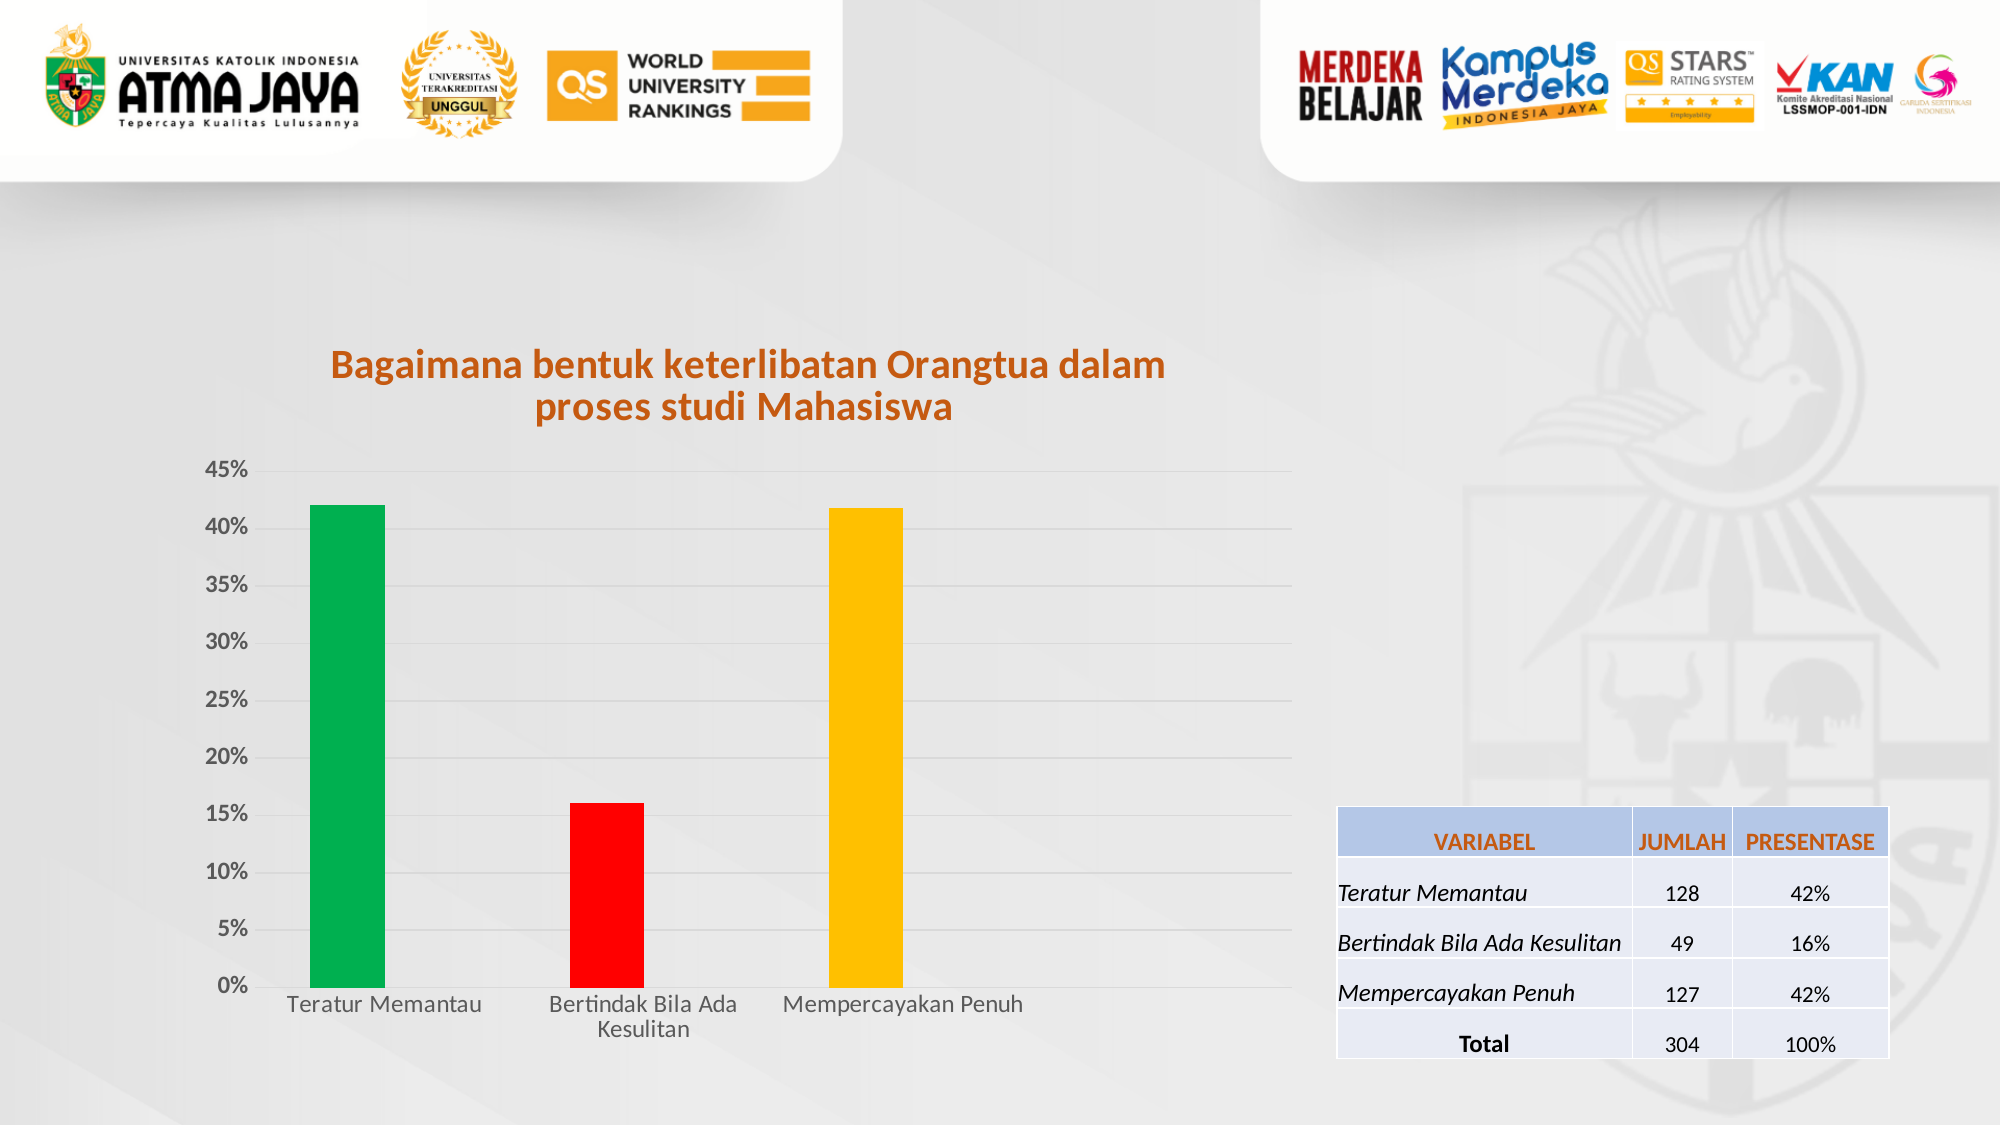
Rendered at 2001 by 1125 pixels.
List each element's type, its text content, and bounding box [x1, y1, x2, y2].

table_cell 127 [1633, 959, 1732, 1007]
table_cell 100% [1733, 1009, 1888, 1058]
table_cell 42% [1733, 959, 1888, 1007]
table_cell Bertindak Bila Ada Kesulitan [1338, 908, 1632, 957]
table_cell 128 [1633, 858, 1732, 906]
table_cell 304 [1633, 1009, 1732, 1058]
table_header PRESENTASE [1733, 807, 1888, 856]
table_cell Mempercayakan Penuh [1338, 959, 1632, 1007]
table_header VARIABEL [1338, 807, 1632, 856]
picture [0, 0, 2000, 1125]
table_header JUMLAH [1633, 807, 1732, 856]
table_cell Total [1338, 1009, 1632, 1058]
table_cell 16% [1733, 908, 1888, 957]
table_cell 49 [1633, 908, 1732, 957]
table_cell 42% [1733, 858, 1888, 906]
table_cell Teratur Memantau [1338, 858, 1632, 906]
chart [182, 311, 1315, 1059]
